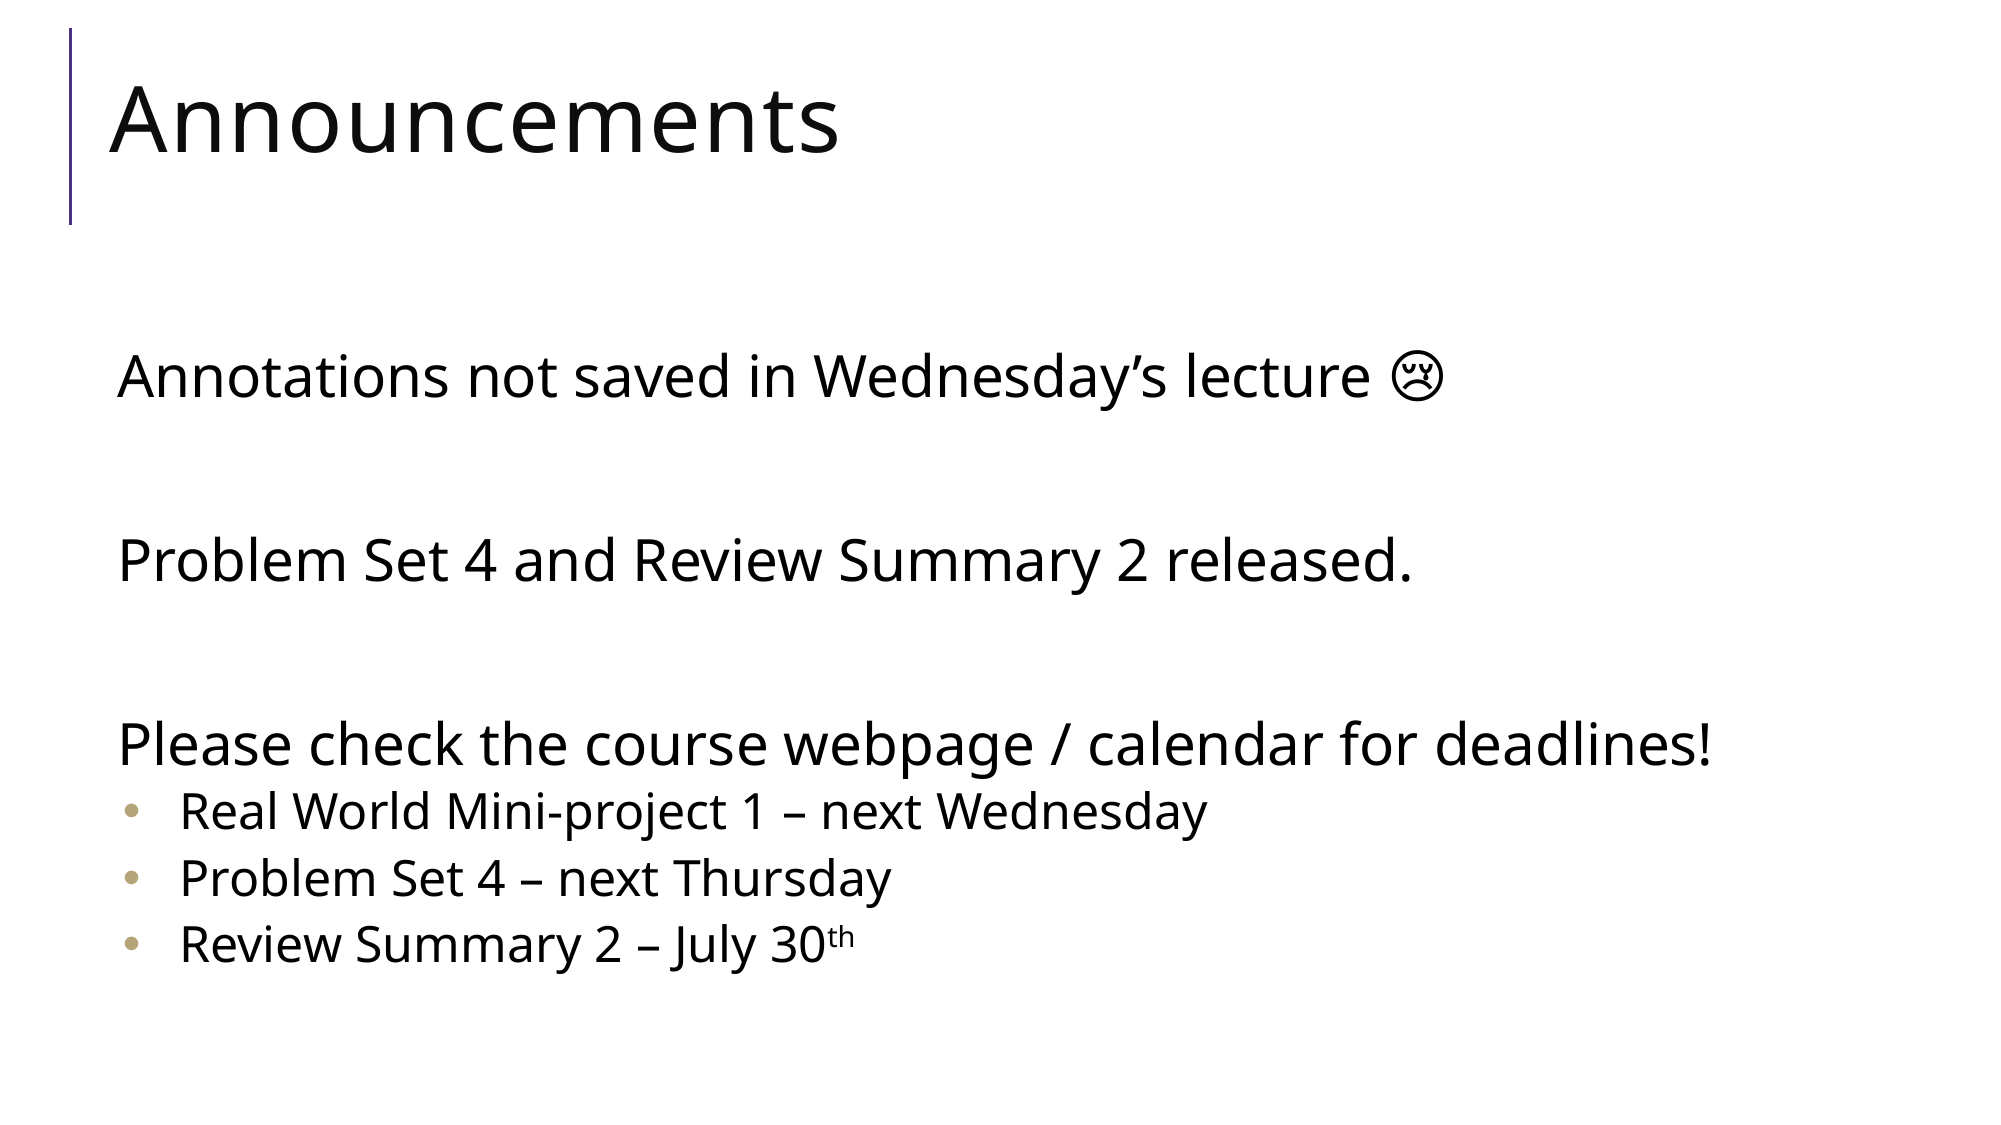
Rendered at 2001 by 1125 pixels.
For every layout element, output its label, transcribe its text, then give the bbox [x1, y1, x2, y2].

title Announcements [94, 43, 1930, 210]
list Annotations not saved in Wednesday’s lecture 😢 Problem Set 4 and Review Summary 2 released. Please check the course webpage / calendar for deadlines! Real World Mini-project 1 – next Wednesday Problem Set 4 – next Thursday Review Summary 2 – July 30th [94, 240, 1930, 1035]
